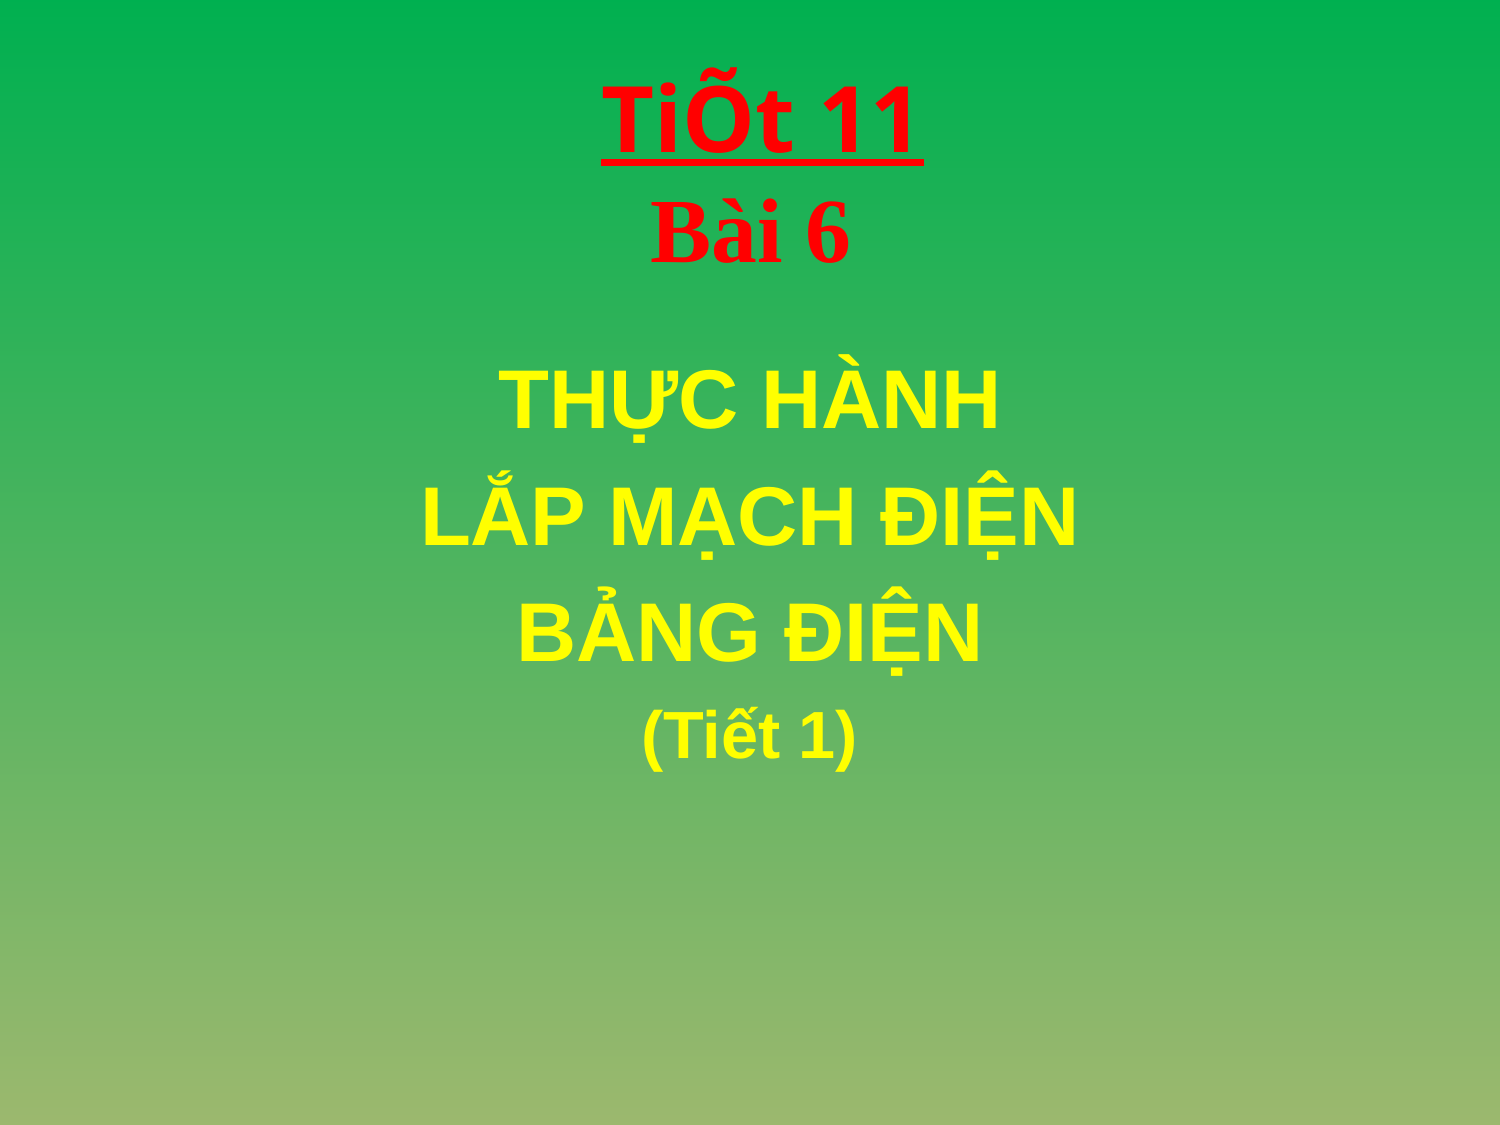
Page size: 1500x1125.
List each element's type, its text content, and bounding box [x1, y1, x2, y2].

subtitle THỰC HÀNH LẮP MẠCH ĐIỆN BẢNG ĐIỆN (Tiết 1) [224, 337, 1276, 713]
title TiÕt 11 Bài 6 [124, 49, 1401, 292]
